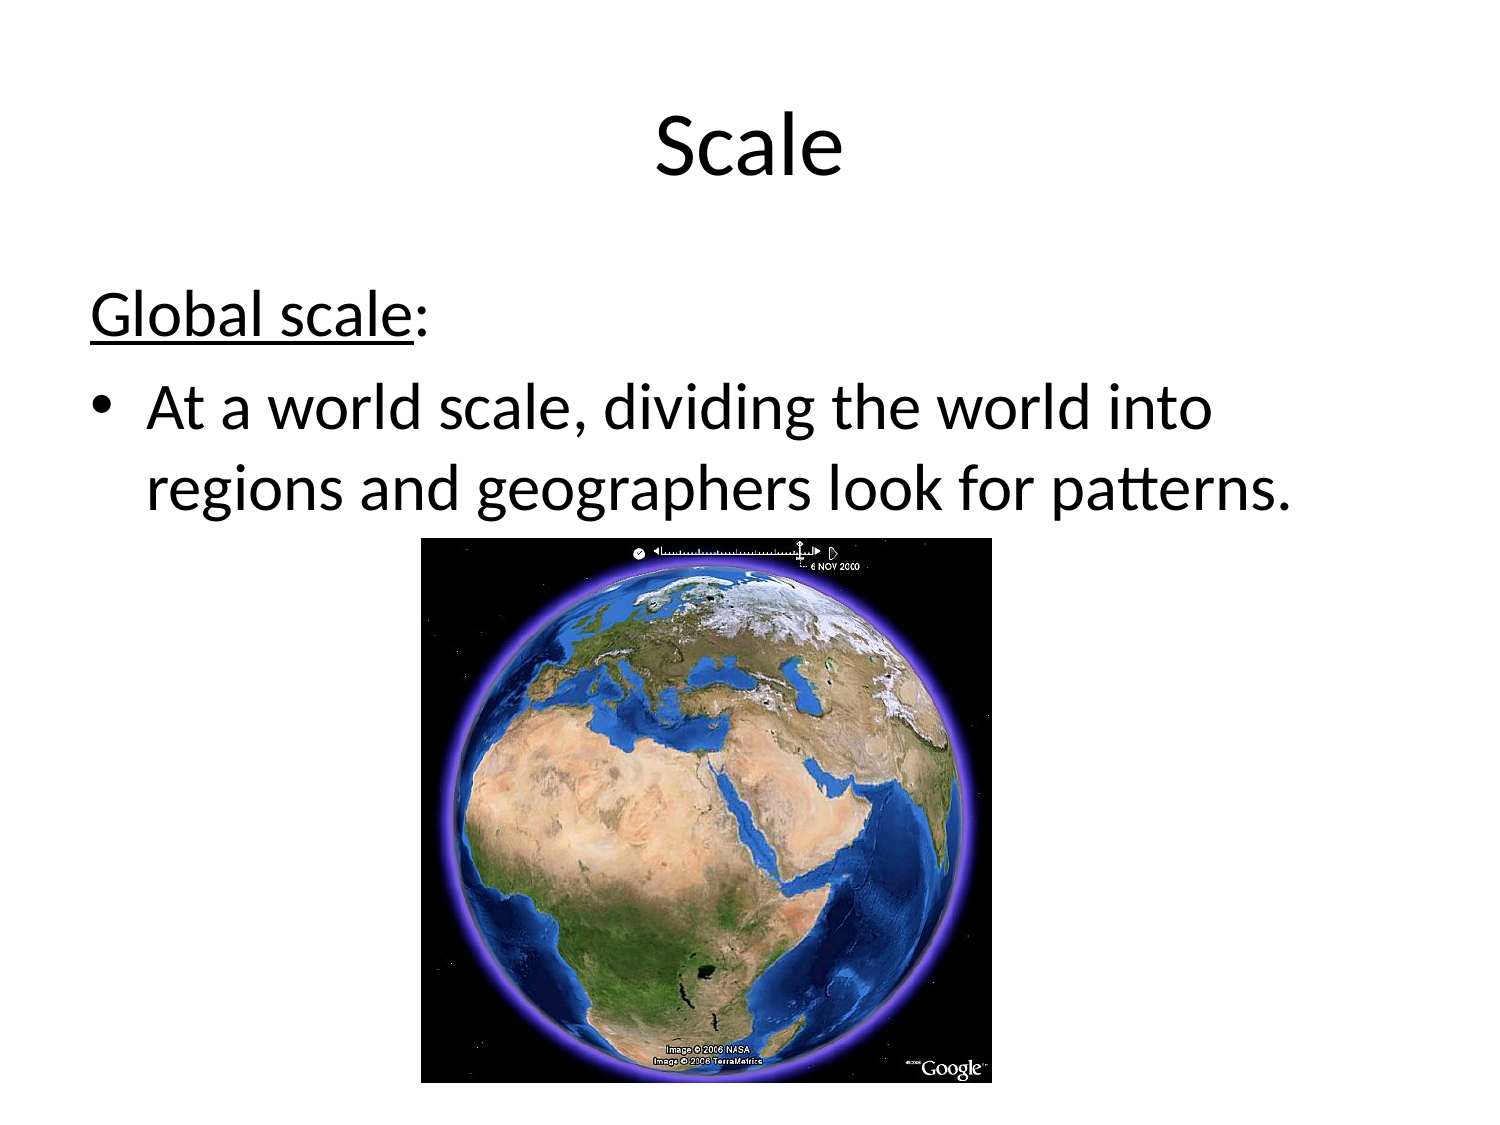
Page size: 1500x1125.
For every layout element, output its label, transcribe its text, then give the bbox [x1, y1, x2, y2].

list Global scale: At a world scale, dividing the world into regions and geographers look for patterns. [75, 262, 1425, 1005]
title Scale [75, 45, 1425, 233]
picture [421, 538, 992, 1083]
